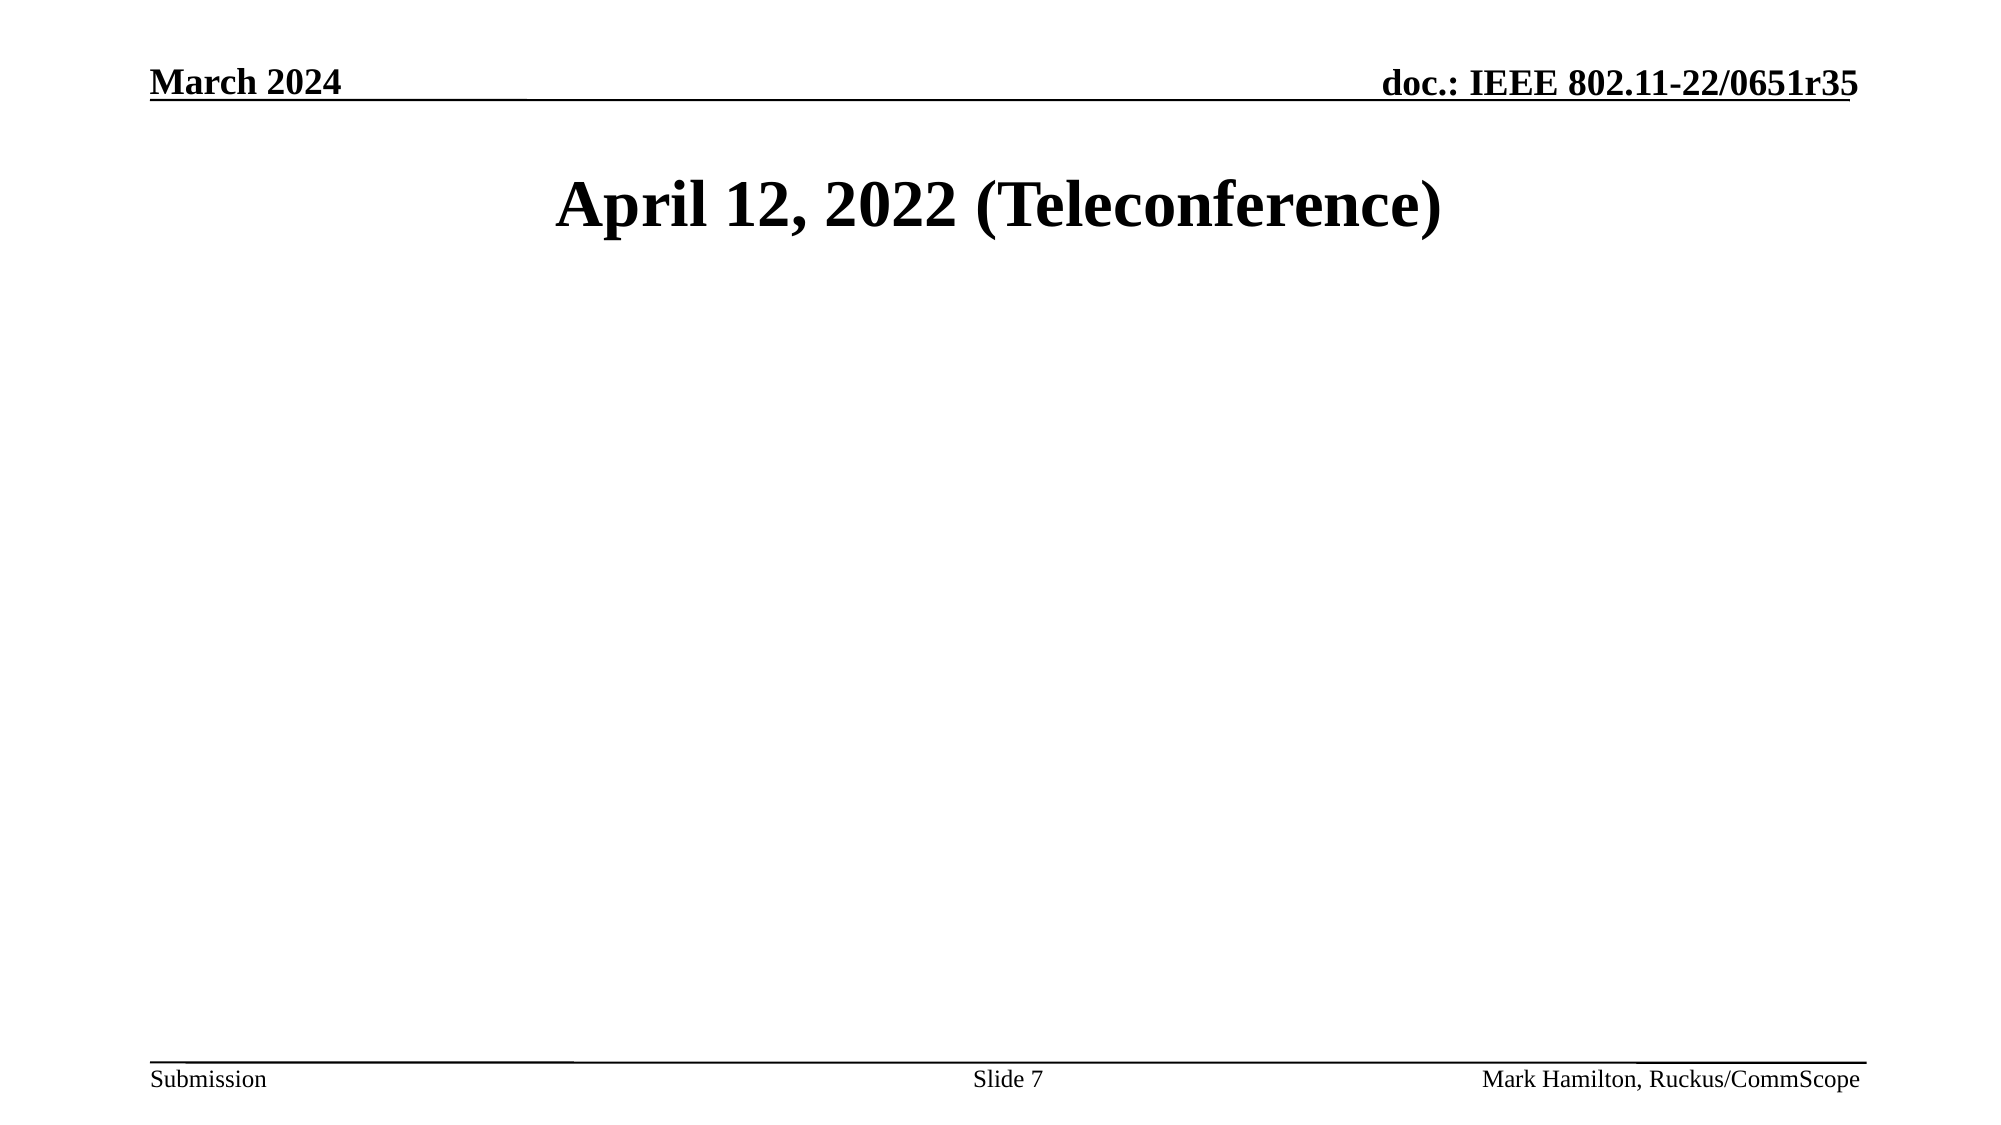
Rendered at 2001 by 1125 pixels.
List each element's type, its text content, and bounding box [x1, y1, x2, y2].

title April 12, 2022 (Teleconference) [149, 112, 1850, 288]
slide_number Slide 7 [950, 1061, 1067, 1123]
